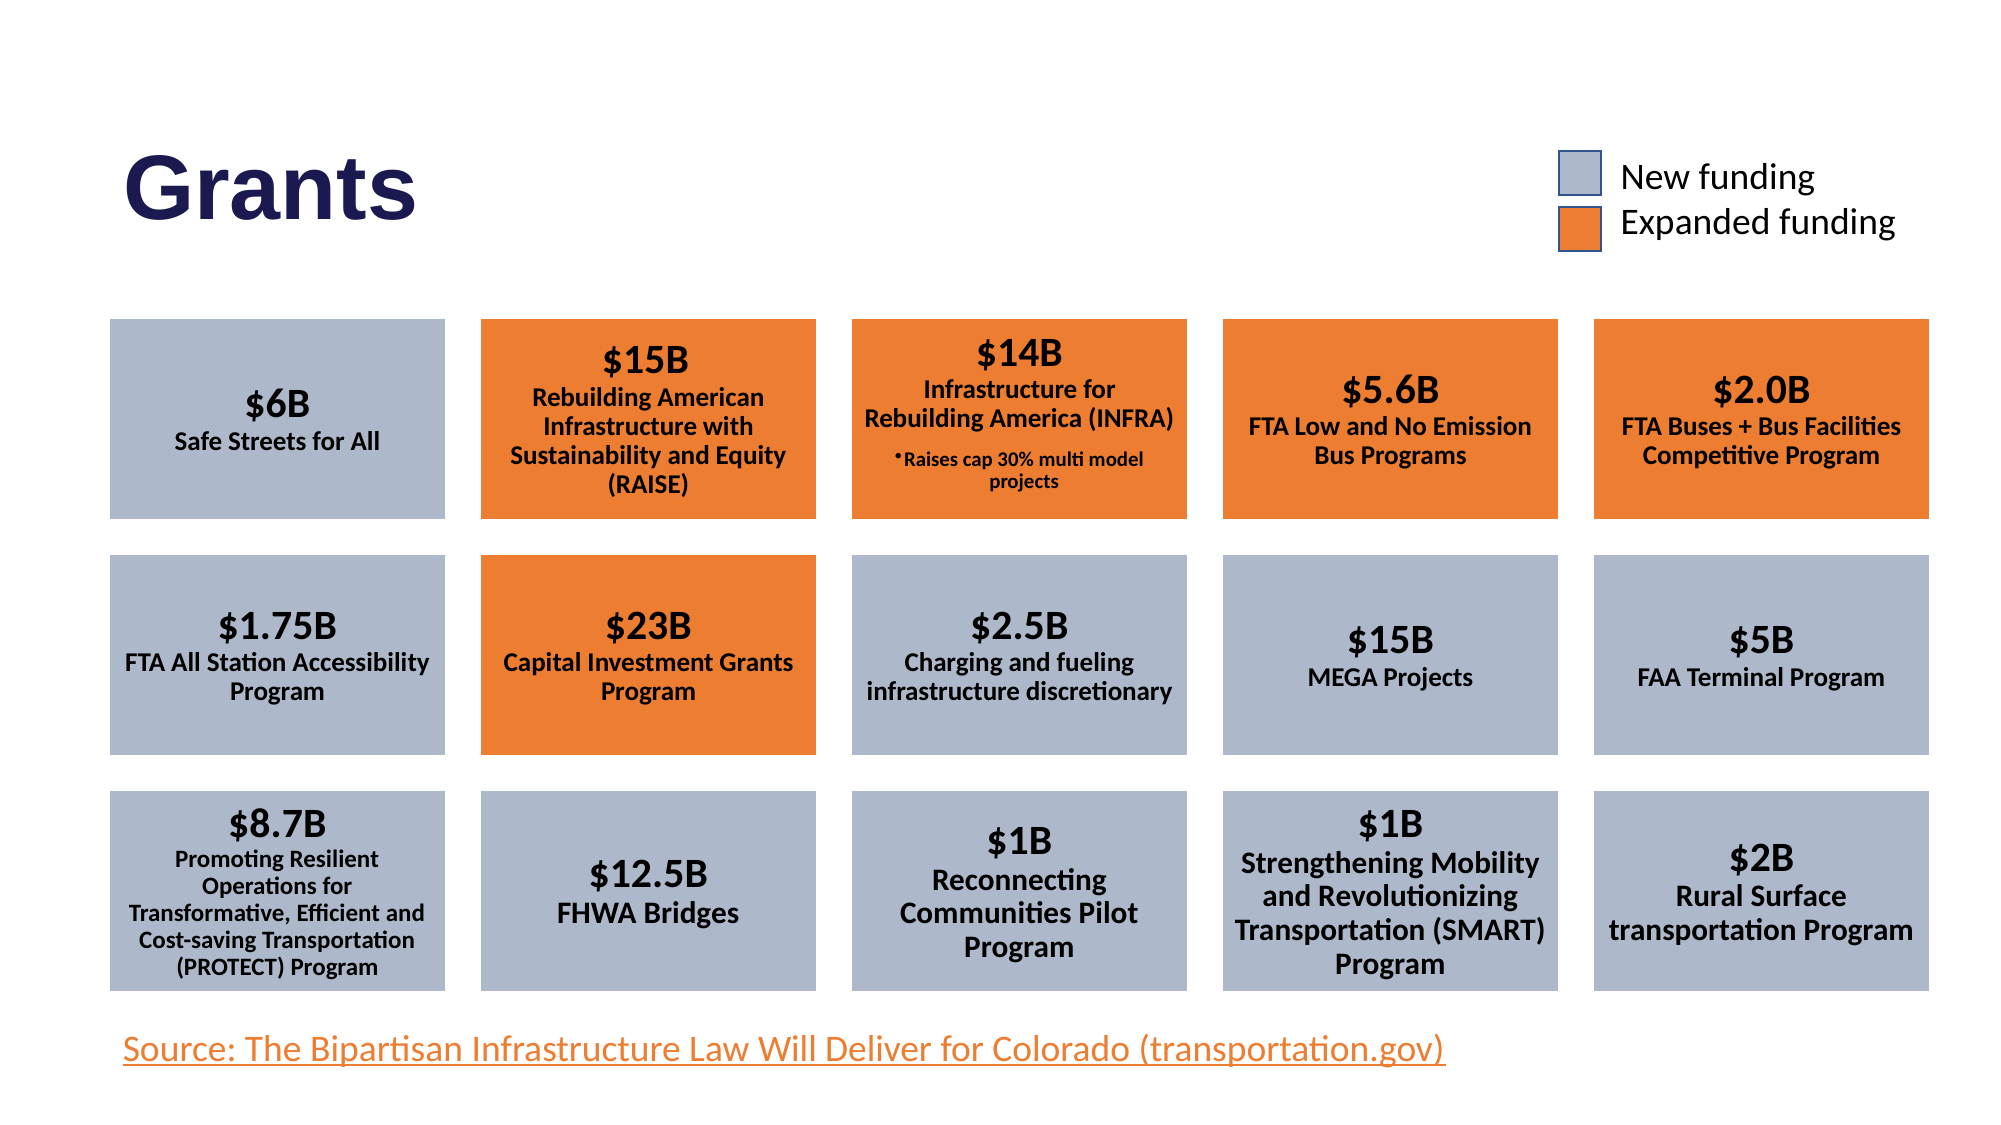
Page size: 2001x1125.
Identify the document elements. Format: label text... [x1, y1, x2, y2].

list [108, 263, 1931, 1047]
title Grants [108, 78, 573, 263]
text_box Source: The Bipartisan Infrastructure Law Will Deliver for Colorado (transportation.gov) [108, 1047, 1816, 1076]
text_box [1559, 145, 1916, 252]
